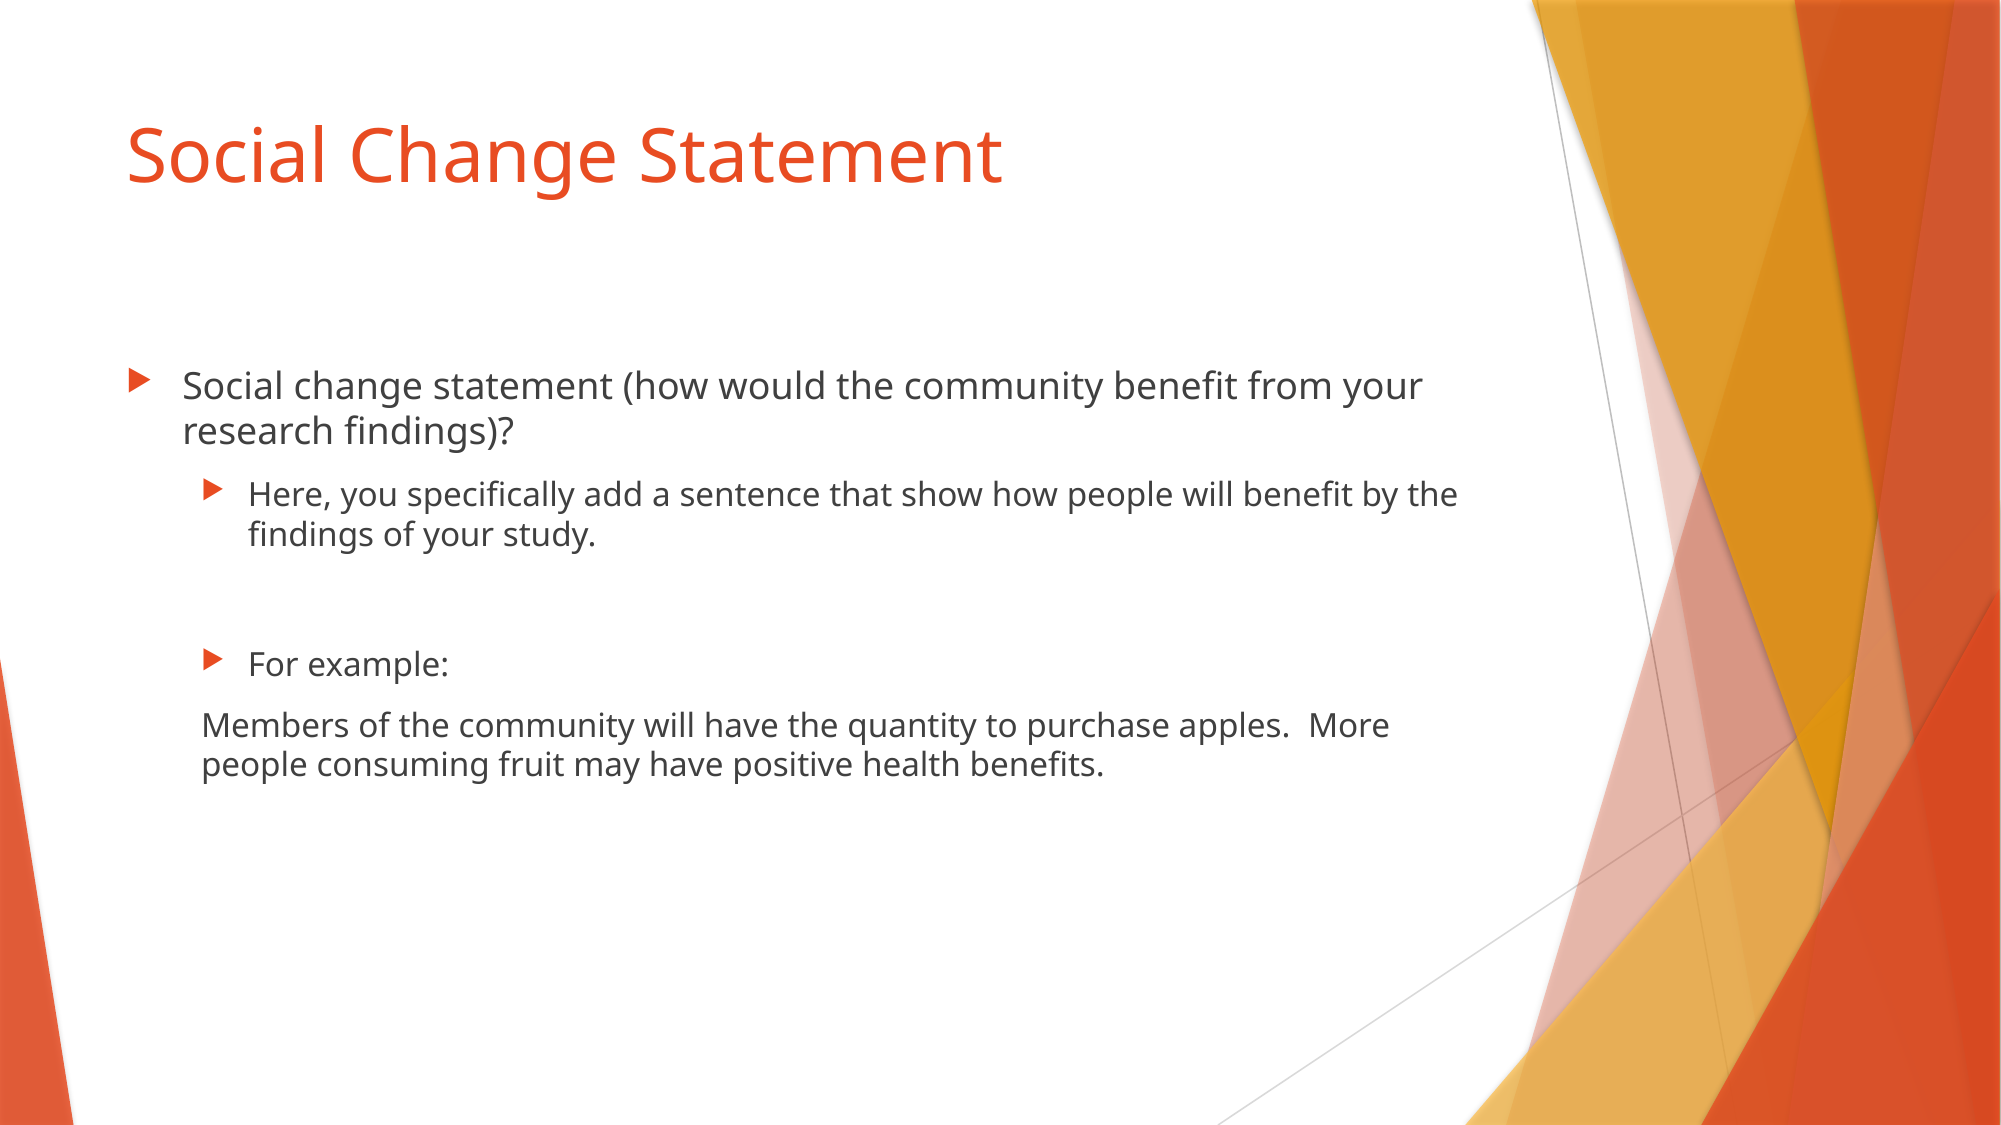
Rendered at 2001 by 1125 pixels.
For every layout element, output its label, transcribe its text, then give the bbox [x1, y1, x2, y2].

list Social change statement (how would the community benefit from your research findings)? Here, you specifically add a sentence that show how people will benefit by the findings of your study. For example: Members of the community will have the quantity to purchase apples. More people consuming fruit may have positive health benefits. [111, 354, 1522, 992]
title Social Change Statement [111, 99, 1522, 317]
